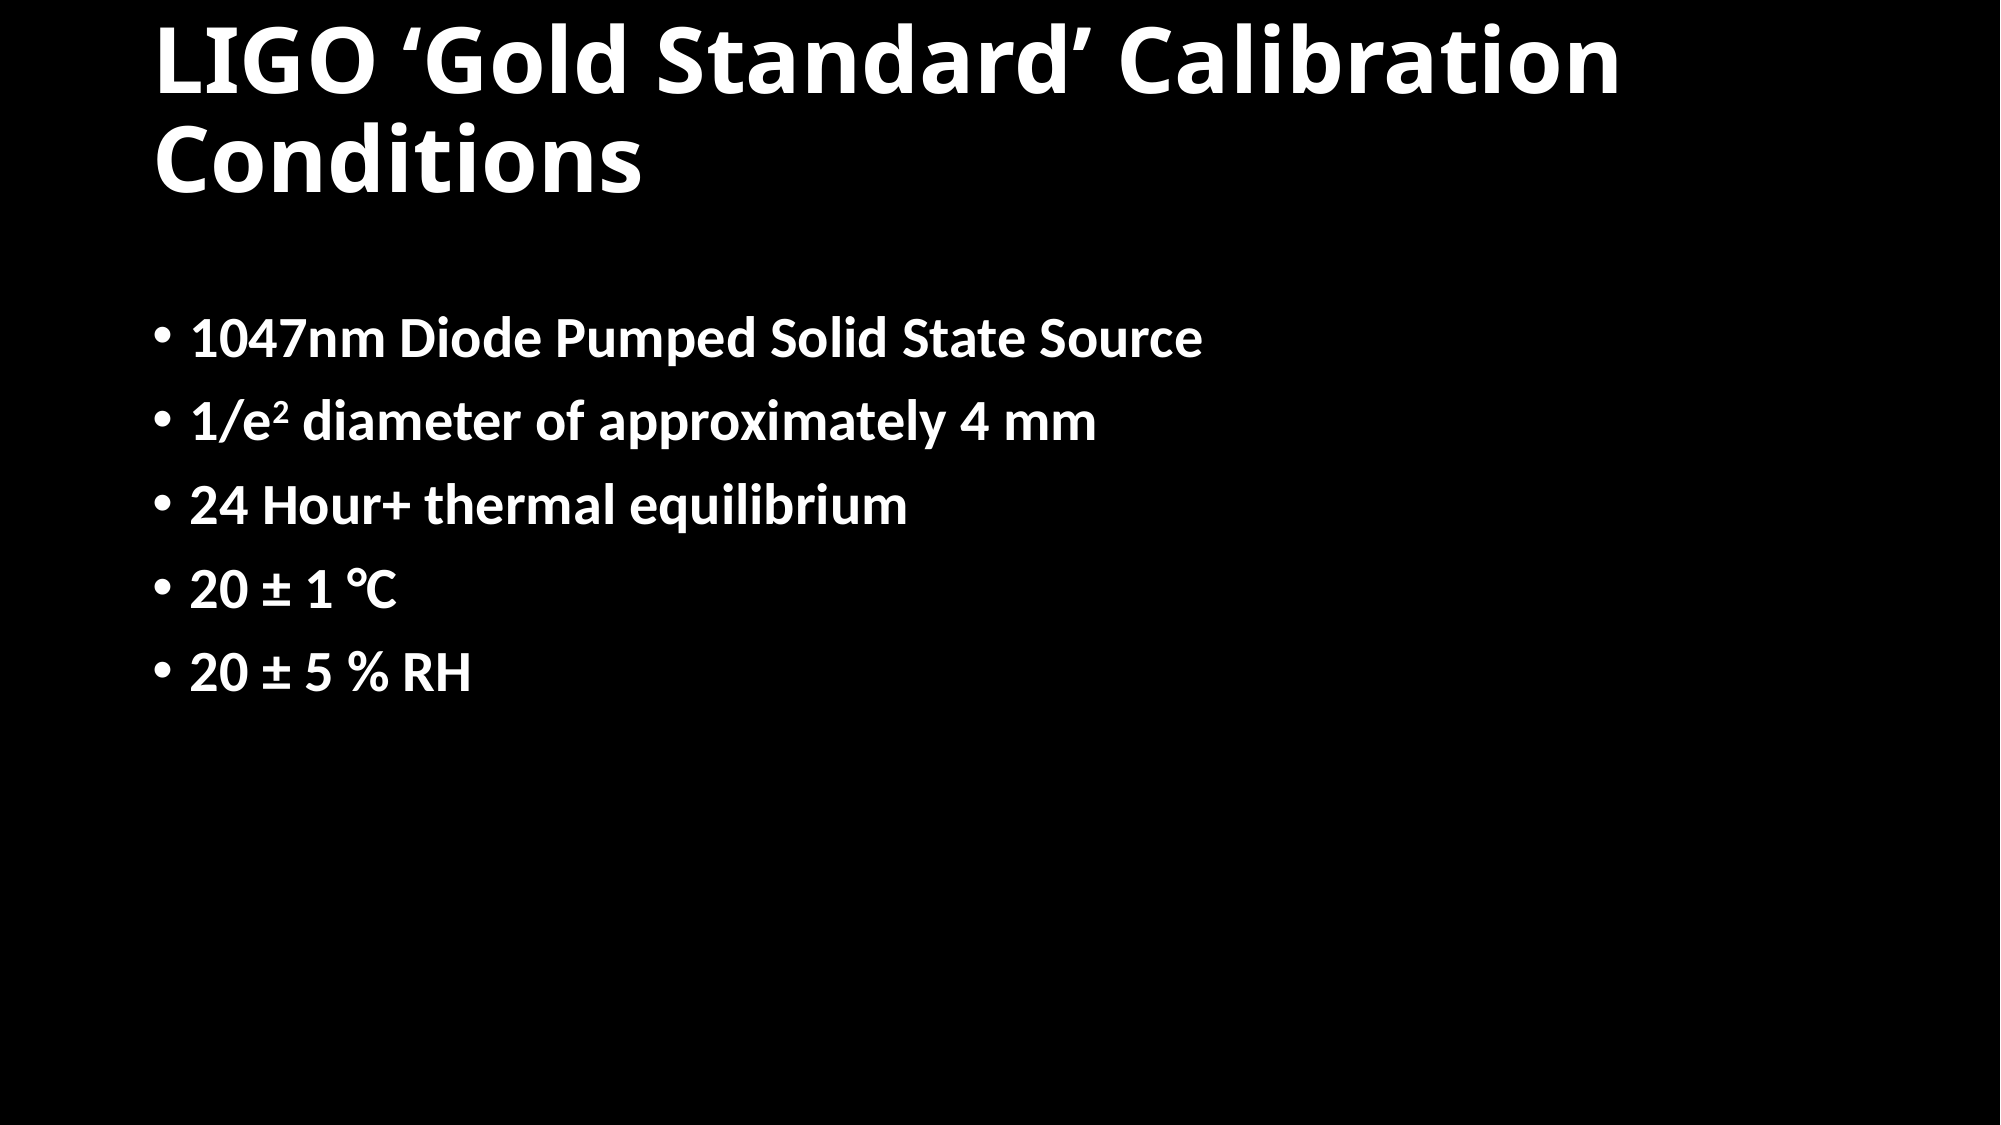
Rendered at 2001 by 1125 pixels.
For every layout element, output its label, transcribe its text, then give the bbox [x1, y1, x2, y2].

list 1047nm Diode Pumped Solid State Source 1/e2 diameter of approximately 4 mm 24 Hour+ thermal equilibrium 20 ± 1 °C 20 ± 5 % RH [137, 299, 1867, 1125]
title LIGO ‘Gold Standard’ Calibration Conditions [137, 59, 1863, 278]
